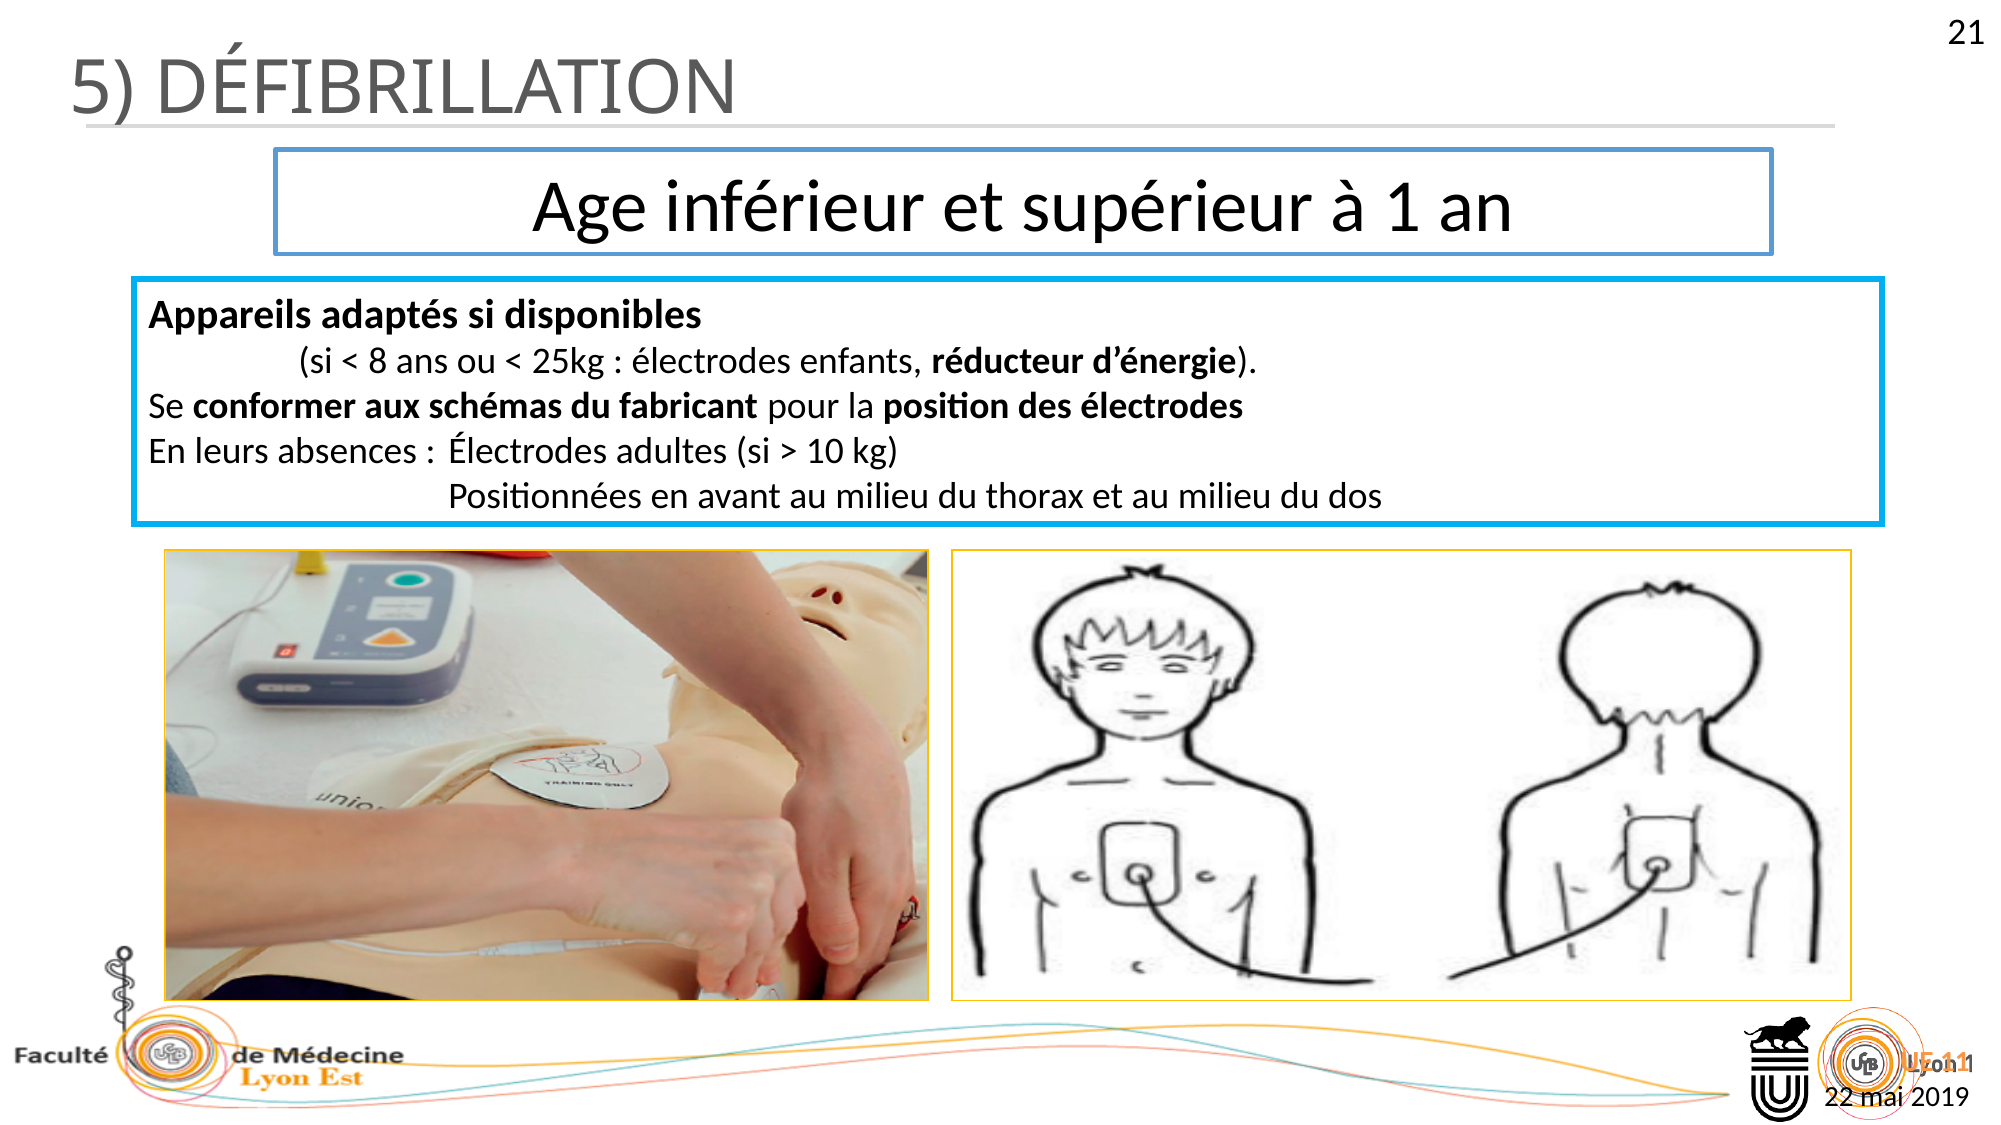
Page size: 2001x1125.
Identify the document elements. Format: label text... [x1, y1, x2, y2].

picture [1741, 1119, 1972, 1125]
text_box Appareils adaptés si disponibles (si < 8 ans ou < 25kg : électrodes enfants, réducteur d’énergie). Se conformer aux schémas du fabricant pour la position des électrodes En leurs absences : Électrodes adultes (si > 10 kg) Positionnées en avant au milieu du thorax et au milieu du dos [133, 278, 1882, 524]
text_box UE 11 22 mai 2019 [1693, 1034, 1985, 1119]
picture [0, 550, 1972, 1118]
text_box 21 [1771, 0, 2000, 55]
text_box Age inférieur et supérieur à 1 an [275, 149, 1772, 254]
text_box 5) DÉFIBRILLATION [54, 18, 1855, 149]
